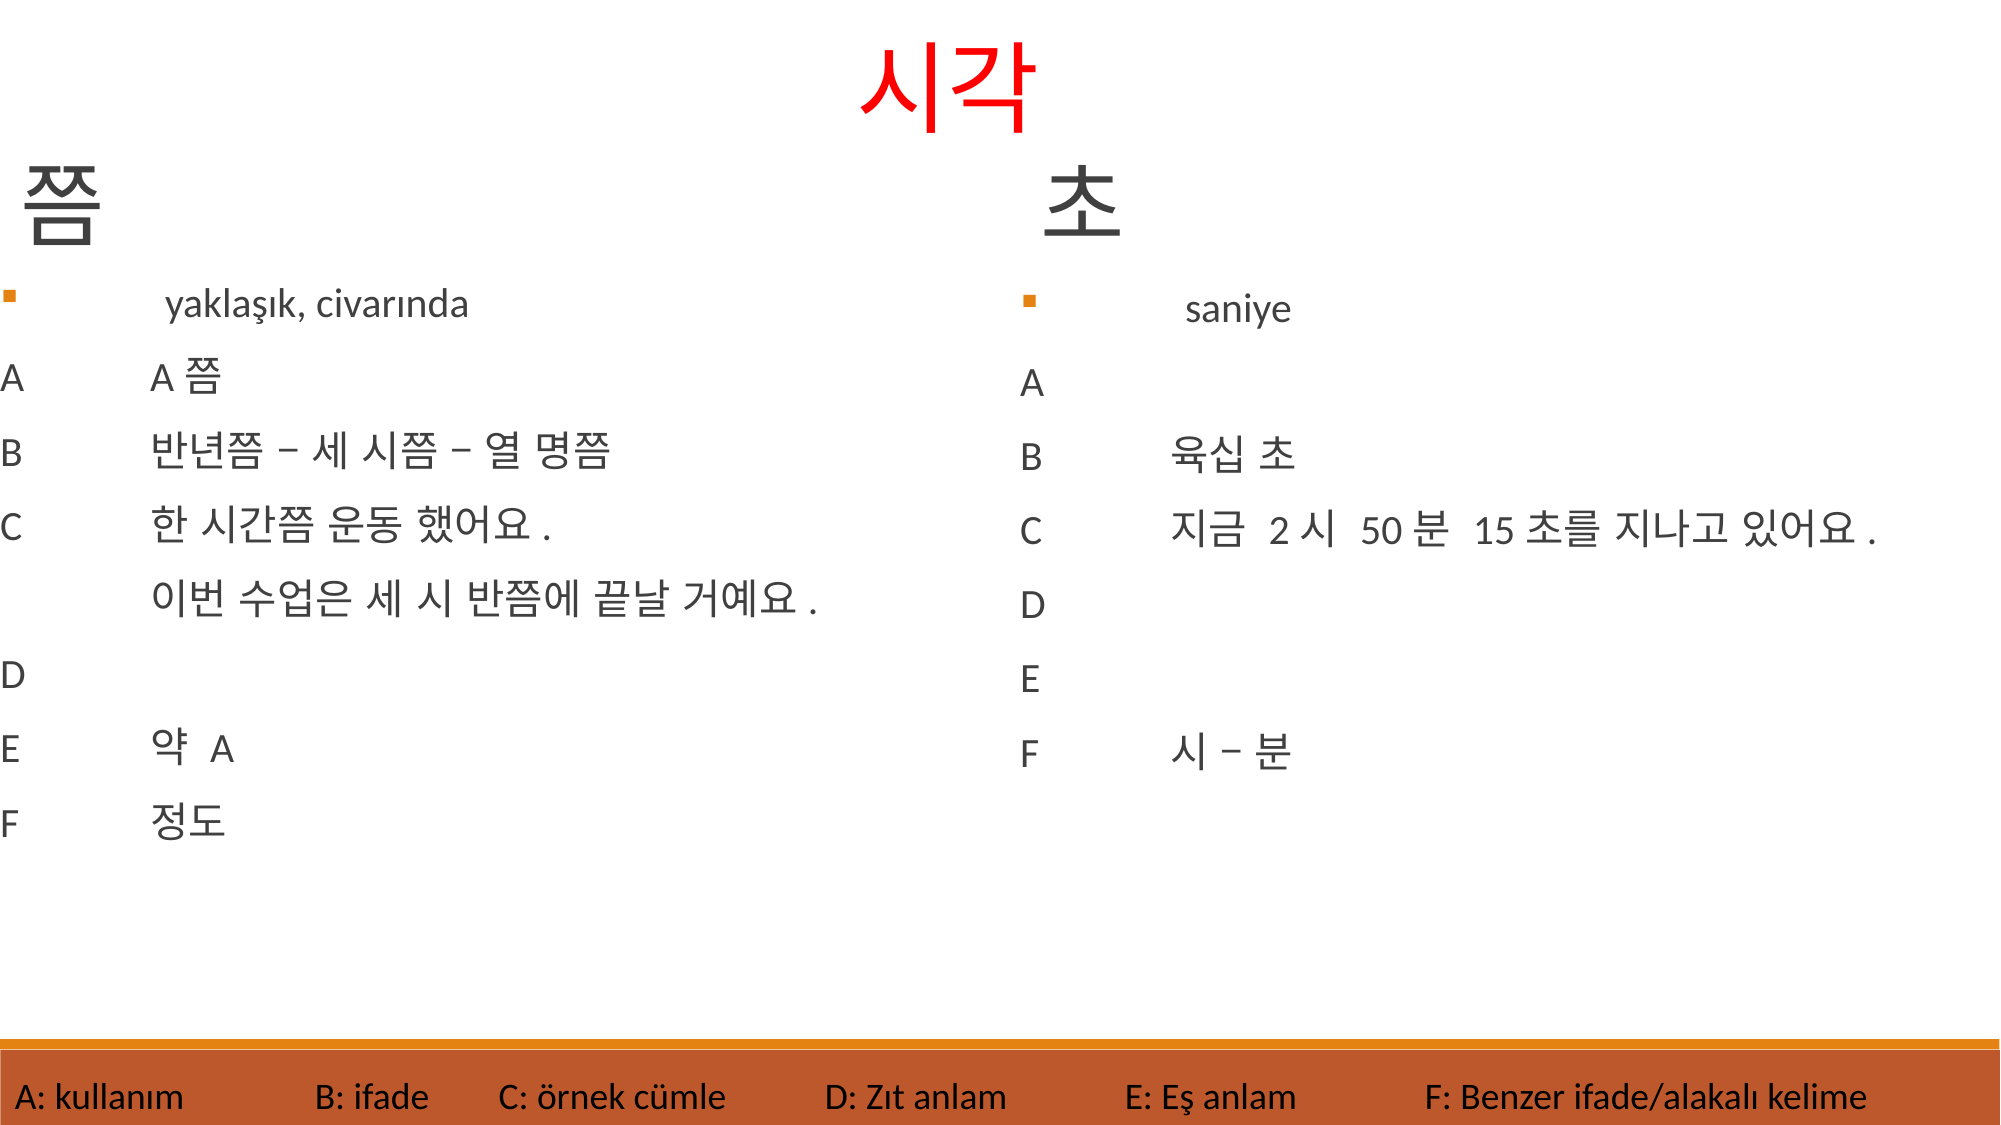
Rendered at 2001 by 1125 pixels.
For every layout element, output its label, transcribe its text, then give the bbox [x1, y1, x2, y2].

text_box A: kullanım B: ifade C: örnek cümle [0, 1064, 810, 1125]
list yaklaşık, civarında A A쯤 B 반년쯤 – 세 시쯤 – 열 명쯤 C 한 시간쯤 운동 했어요. 이번 수업은 세 시 반쯤에 끝날 거예요. D E 약 A F 정도 [0, 274, 957, 1038]
list saniye A B 육십 초 C 지금 2시 50분 15초를 지나고 있어요. D E F 시 – 분 [1020, 278, 2000, 1038]
list 쯤 [0, 153, 811, 274]
list 초 [1020, 153, 1830, 275]
title 시각 [659, 6, 1238, 154]
text_box D: Zıt anlam E: Eş anlam F: Benzer ifade/alakalı kelime [810, 1064, 1925, 1125]
